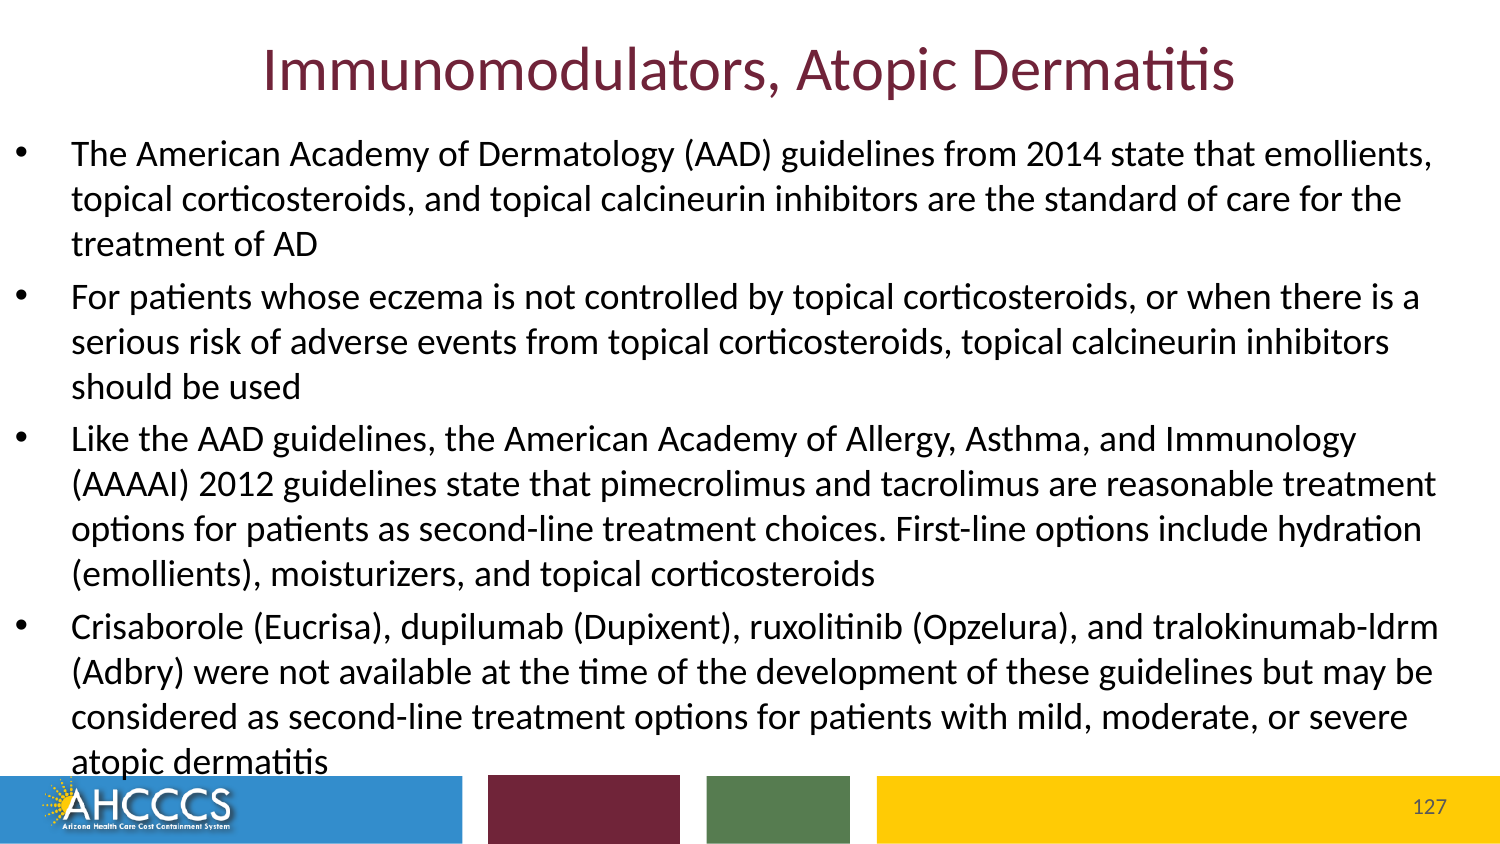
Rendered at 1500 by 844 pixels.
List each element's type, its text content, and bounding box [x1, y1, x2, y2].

picture [42, 776, 230, 830]
list The American Academy of Dermatology (AAD) guidelines from 2014 state that emollients, topical corticosteroids, and topical calcineurin inhibitors are the standard of care for the treatment of AD For patients whose eczema is not controlled by topical corticosteroids, or when there is a serious risk of adverse events from topical corticosteroids, topical calcineurin inhibitors should be used Like the AAD guidelines, the American Academy of Allergy, Asthma, and Immunology (AAAAI) 2012 guidelines state that pimecrolimus and tacrolimus are reasonable treatment options for patients as second-line treatment choices. First-line options include hydration (emollients), moisturizers, and topical corticosteroids Crisaborole (Eucrisa), dupilumab (Dupixent), ruxolitinib (Opzelura), and tralokinumab-ldrm (Adbry) were not available at the time of the development of these guidelines but may be considered as second-line treatment options for patients with mild, moderate, or severe atopic dermatitis [0, 121, 1500, 772]
title Immunomodulators, Atopic Dermatitis [75, 22, 1425, 121]
